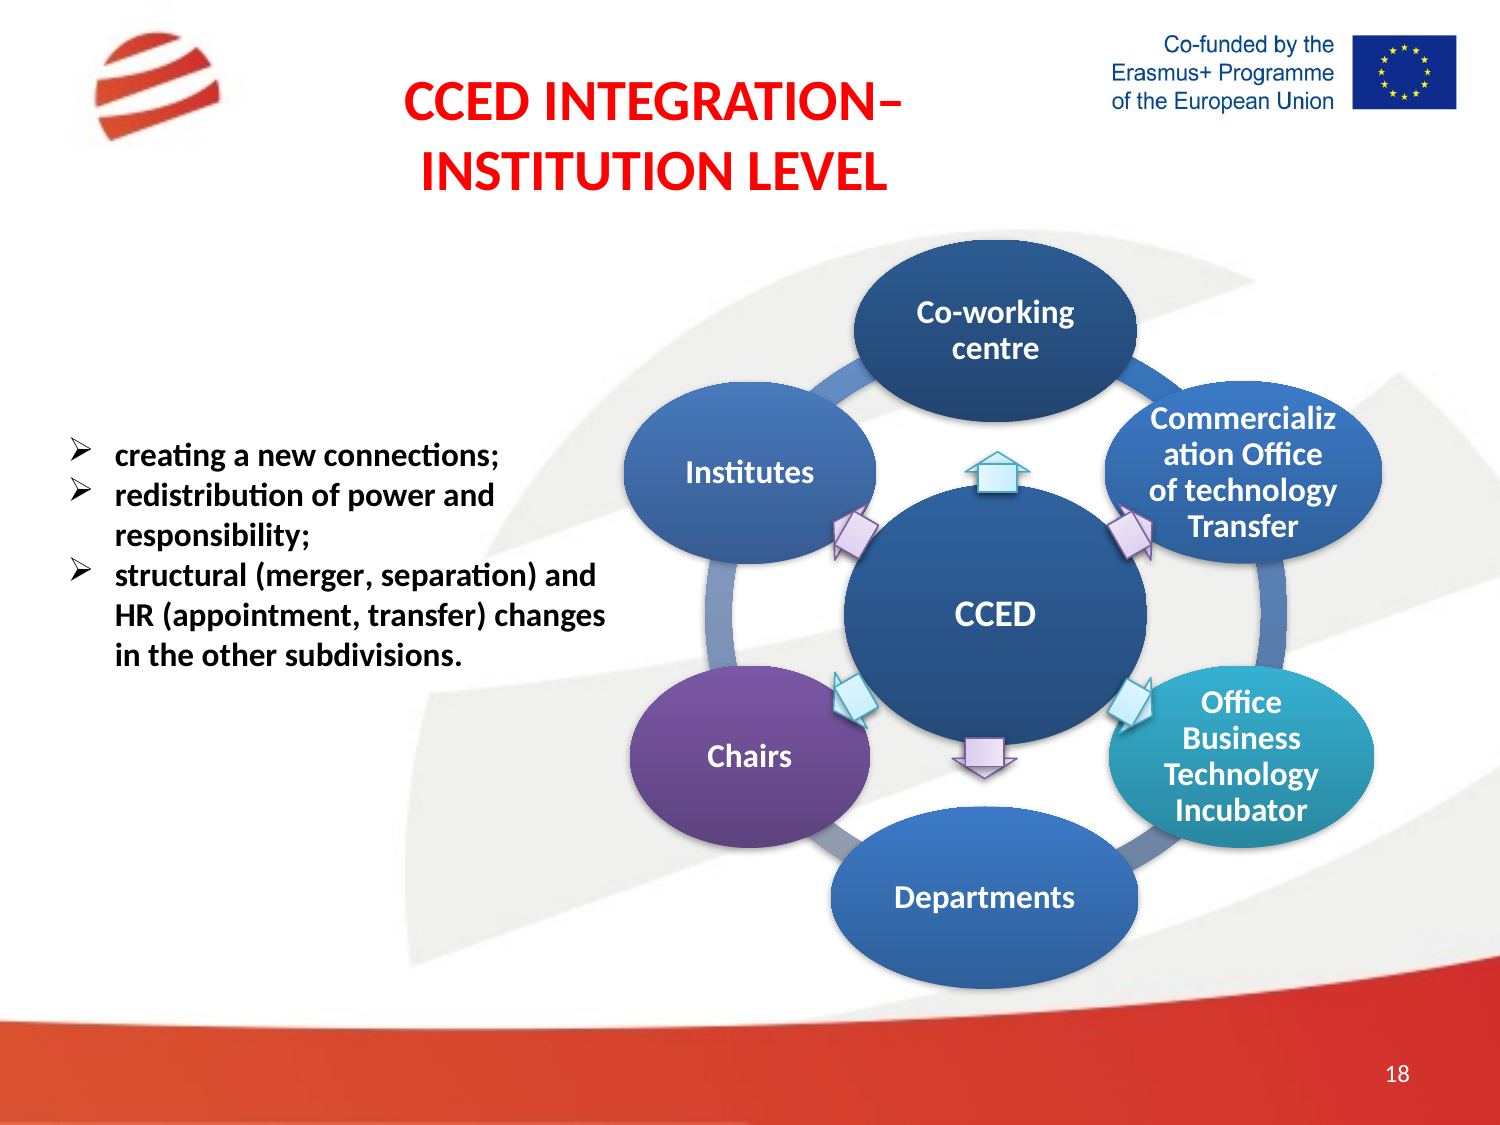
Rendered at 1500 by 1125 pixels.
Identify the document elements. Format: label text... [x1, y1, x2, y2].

text_box ССЕD INTEGRATION– INSTITUTION LEVEL [218, 54, 1105, 210]
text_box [346, 239, 1500, 991]
slide_number 18 [1074, 1042, 1425, 1103]
picture [0, 0, 1500, 1125]
text_box creating a new connections; redistribution of power and responsibility; structural (merger, separation) and HR (appointment, transfer) changes in the other subdivisions. [53, 426, 341, 681]
